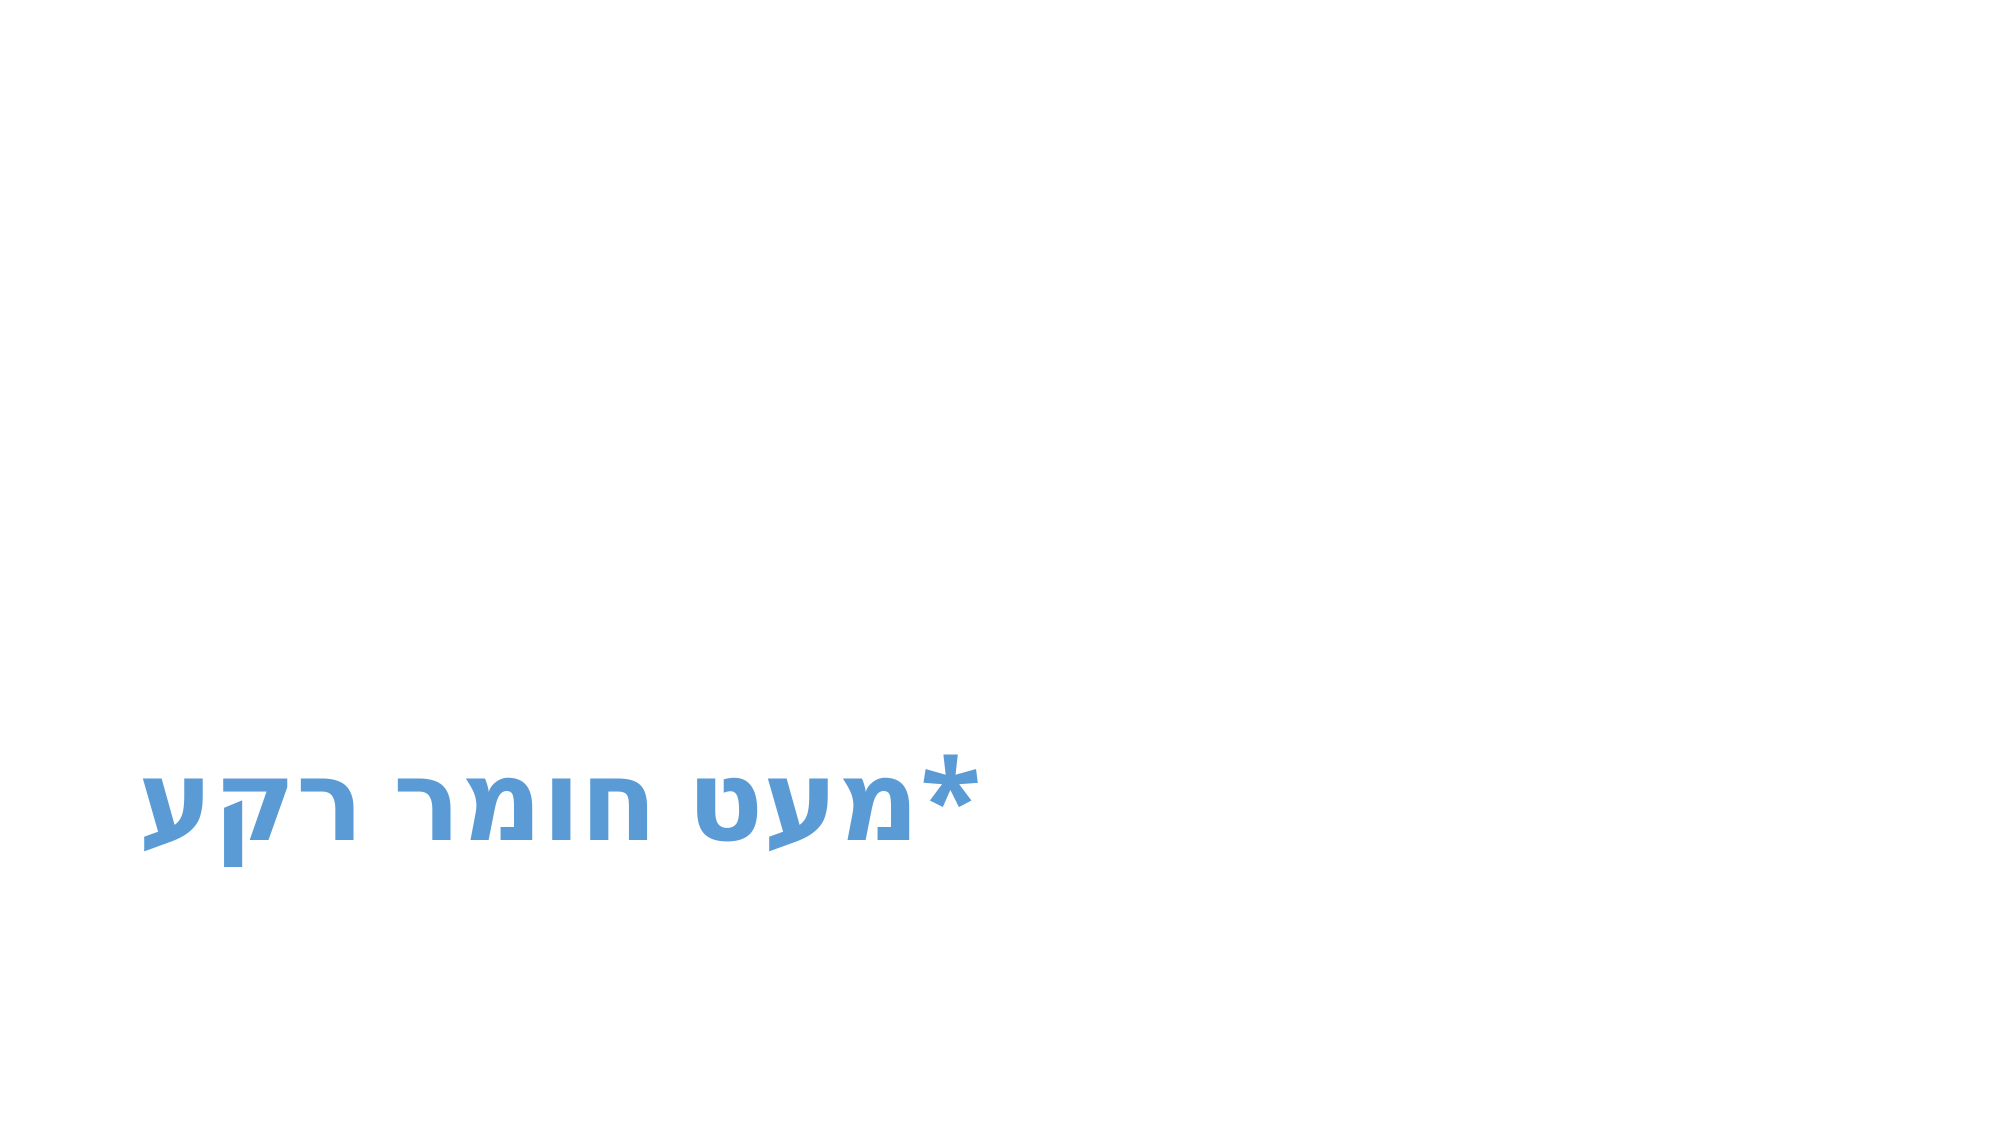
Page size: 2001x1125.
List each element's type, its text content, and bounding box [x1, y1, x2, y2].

text_box מעט חומר רקע* [123, 695, 1849, 913]
